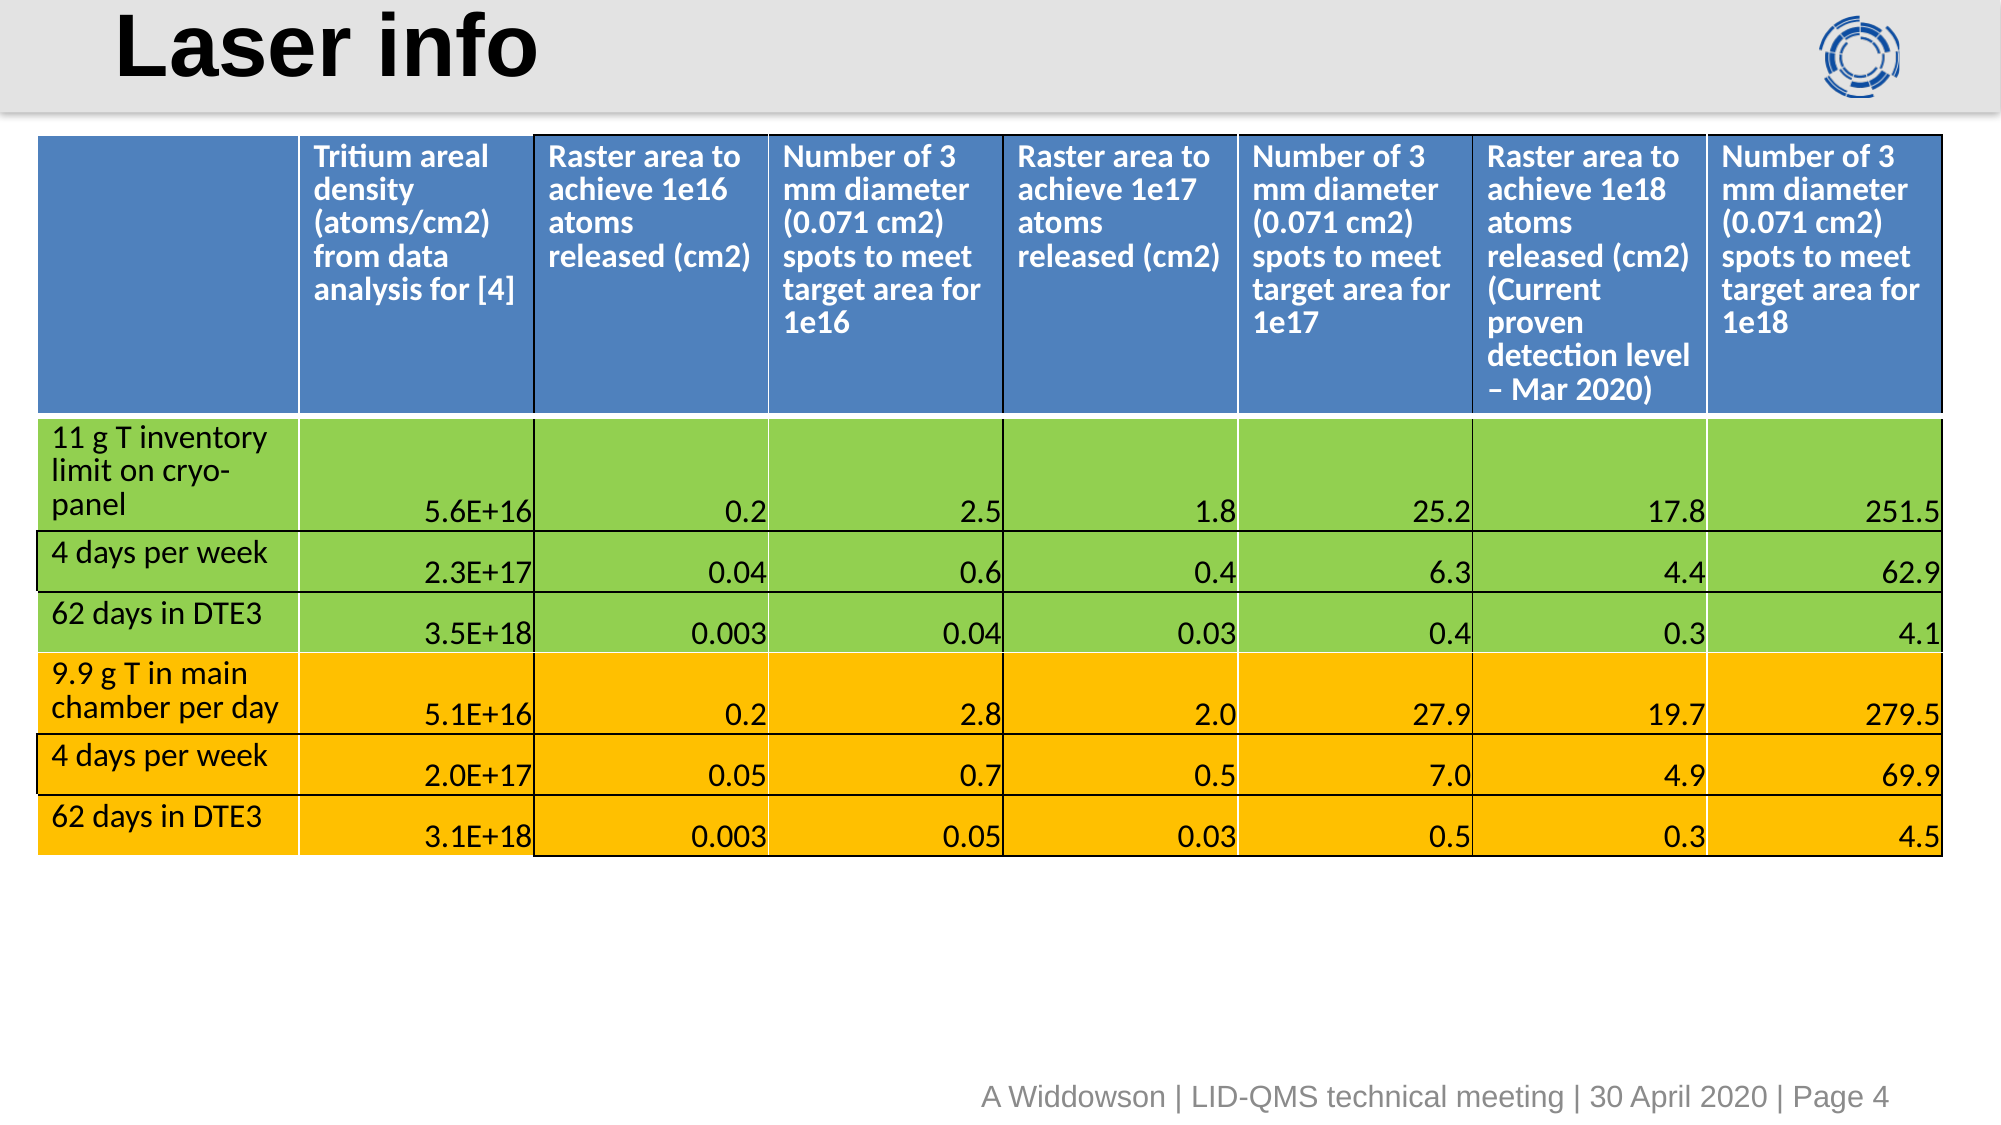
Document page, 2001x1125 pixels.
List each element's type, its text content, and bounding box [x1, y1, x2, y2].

table_cell 2.3E+17 [300, 532, 533, 591]
table_cell 0.7 [769, 735, 1002, 794]
table_cell 0.6 [769, 532, 1002, 591]
table_cell 4 days per week [38, 532, 298, 591]
table_cell 0.5 [1239, 796, 1472, 855]
table_cell 4.1 [1708, 593, 1941, 652]
table_cell 0.05 [535, 735, 768, 794]
table_header Number of 3 mm diameter (0.071 cm2) spots to meet target area for 1e16 [769, 136, 1002, 413]
table_cell 5.1E+16 [300, 653, 533, 733]
table_header Number of 3 mm diameter (0.071 cm2) spots to meet target area for 1e17 [1239, 136, 1472, 413]
table_cell 2.5 [769, 419, 1002, 530]
table_cell 0.003 [535, 593, 768, 652]
table_cell 0.5 [1004, 735, 1237, 794]
footer A Widdowson | LID-QMS technical meeting | 30 April 2020 | Page 4 [102, 1073, 1905, 1118]
table_cell 279.5 [1708, 653, 1941, 733]
table_cell 7.0 [1239, 735, 1472, 794]
table_cell 251.5 [1708, 419, 1941, 530]
table_cell 0.3 [1473, 593, 1706, 652]
table_cell 27.9 [1239, 653, 1472, 733]
table_cell 0.4 [1239, 593, 1472, 652]
table_cell 11 g T inventory limit on cryo-panel [38, 419, 298, 530]
table_cell 4.4 [1473, 532, 1706, 591]
table_cell 25.2 [1239, 419, 1472, 530]
table_cell 0.04 [769, 593, 1002, 652]
table_cell 4.5 [1708, 796, 1941, 855]
table_cell 0.03 [1004, 796, 1237, 855]
table_cell 0.04 [535, 532, 768, 591]
table_cell 0.2 [535, 653, 768, 733]
table_header Raster area to achieve 1e17 atoms released (cm2) [1004, 136, 1237, 413]
table_cell 2.0E+17 [300, 735, 533, 794]
title Laser info [99, 12, 1750, 88]
table_cell 4.9 [1473, 735, 1706, 794]
table_cell 9.9 g T in main chamber per day [38, 653, 298, 733]
table_cell 2.0 [1004, 653, 1237, 733]
table_cell 62 days in DTE3 [38, 796, 298, 855]
table_cell 0.03 [1004, 593, 1237, 652]
table_header Raster area to achieve 1e18 atoms released (cm2) (Current proven detection level – Mar 2020) [1473, 136, 1706, 413]
table_cell 19.7 [1473, 653, 1706, 733]
table_cell 0.003 [535, 796, 768, 855]
table_cell 5.6E+16 [300, 419, 533, 530]
table_cell 0.05 [769, 796, 1002, 855]
table_cell 4 days per week [38, 735, 298, 794]
table_cell 3.5E+18 [300, 593, 533, 652]
table_cell 69.9 [1708, 735, 1941, 794]
table_cell 62 days in DTE3 [38, 593, 298, 652]
table_cell 2.8 [769, 653, 1002, 733]
table_cell 1.8 [1004, 419, 1237, 530]
table_cell 0.2 [535, 419, 768, 530]
table_cell 3.1E+18 [300, 796, 533, 855]
table_header Tritium areal density (atoms/cm2) from data analysis for [4] [300, 136, 533, 413]
table_cell 0.4 [1004, 532, 1237, 591]
table_header Raster area to achieve 1e16 atoms released (cm2) [535, 136, 768, 413]
table_header [38, 136, 298, 413]
table_cell 6.3 [1239, 532, 1472, 591]
table_cell 62.9 [1708, 532, 1941, 591]
table_cell 0.3 [1473, 796, 1706, 855]
table_header Number of 3 mm diameter (0.071 cm2) spots to meet target area for 1e18 [1708, 136, 1941, 413]
table_cell 17.8 [1473, 419, 1706, 530]
